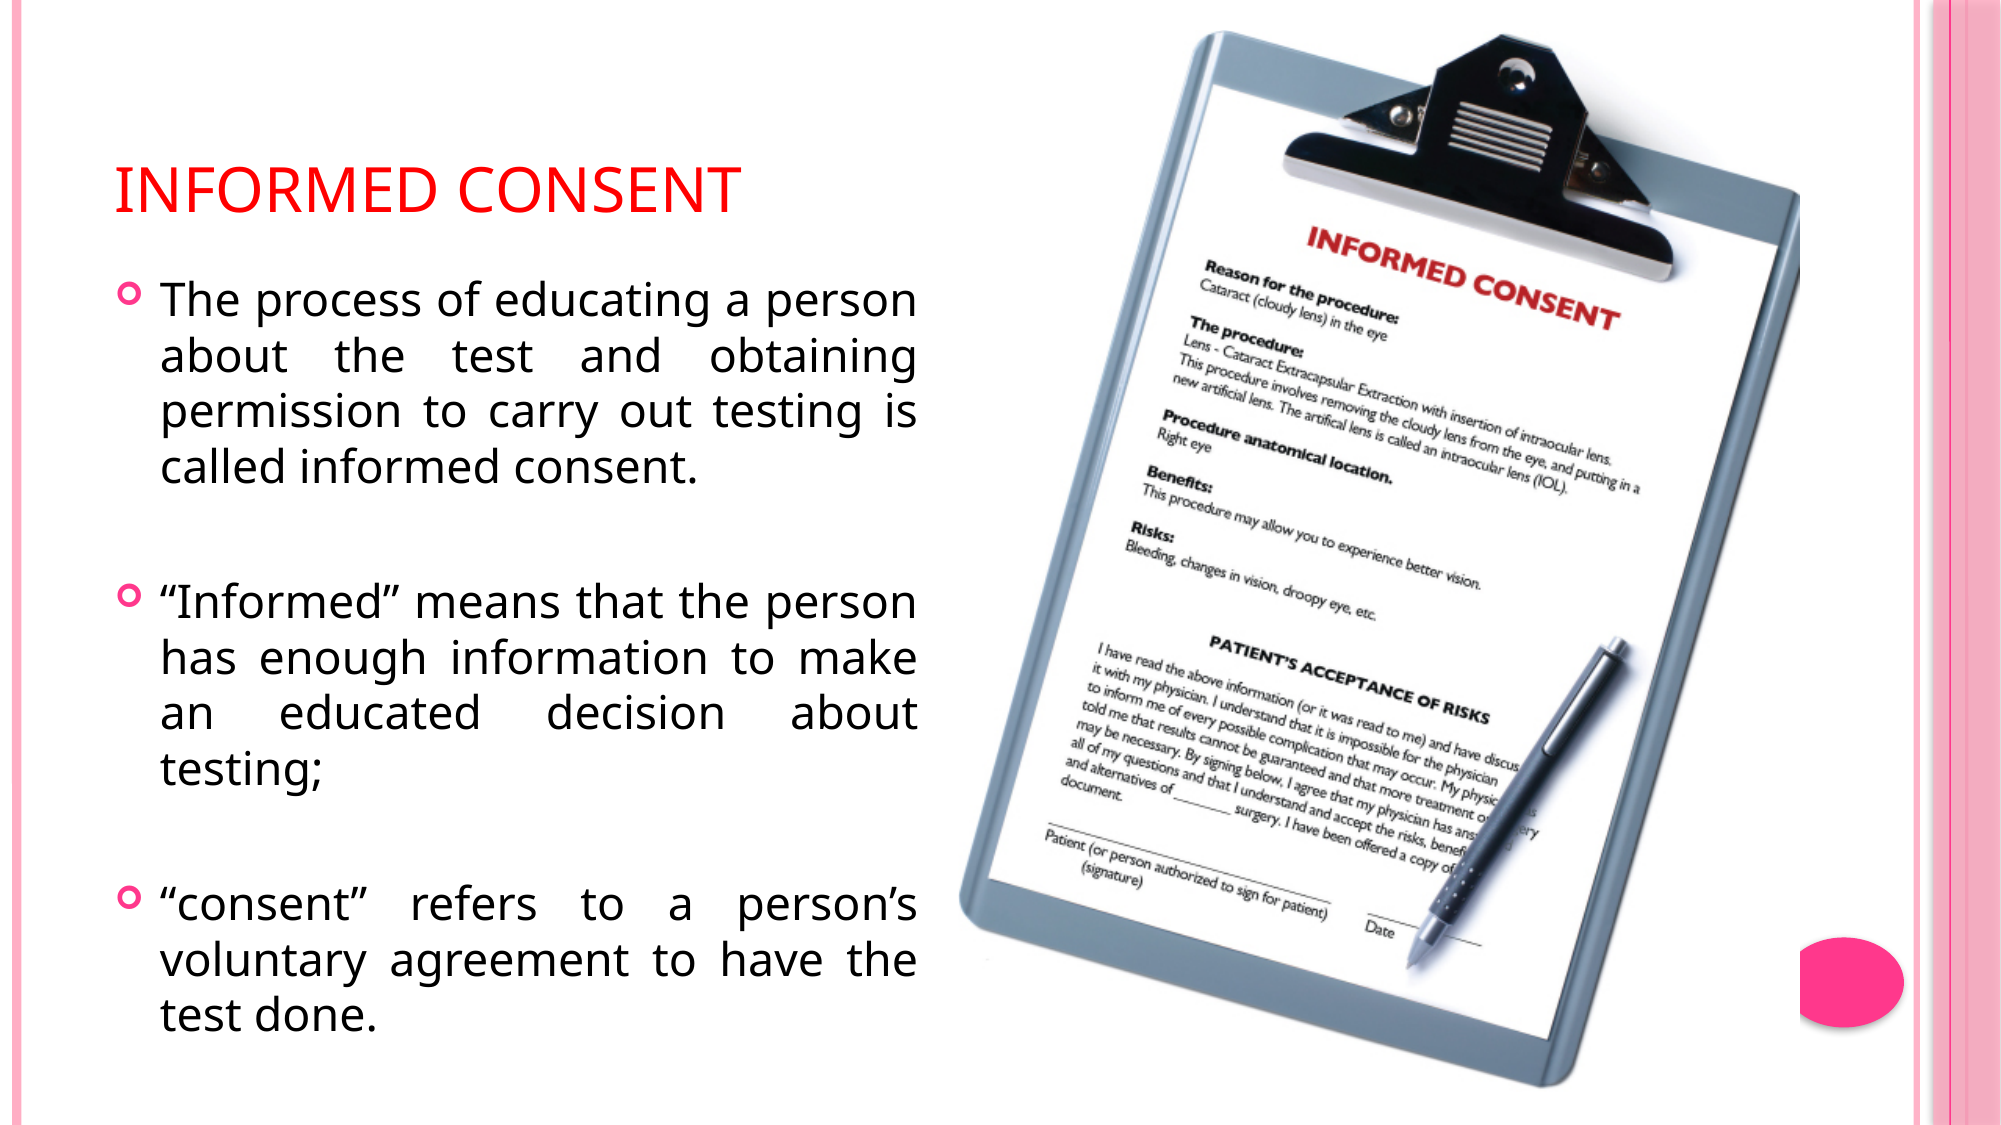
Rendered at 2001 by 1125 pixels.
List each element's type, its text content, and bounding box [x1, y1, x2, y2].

list The process of educating a person about the test and obtaining permission to carry out testing is called informed consent. “Informed” means that the person has enough information to make an educated decision about testing; “consent” refers to a person’s voluntary agreement to have the test done. [99, 262, 934, 1062]
picture [957, 29, 1801, 1093]
title Informed consent [99, 45, 952, 233]
